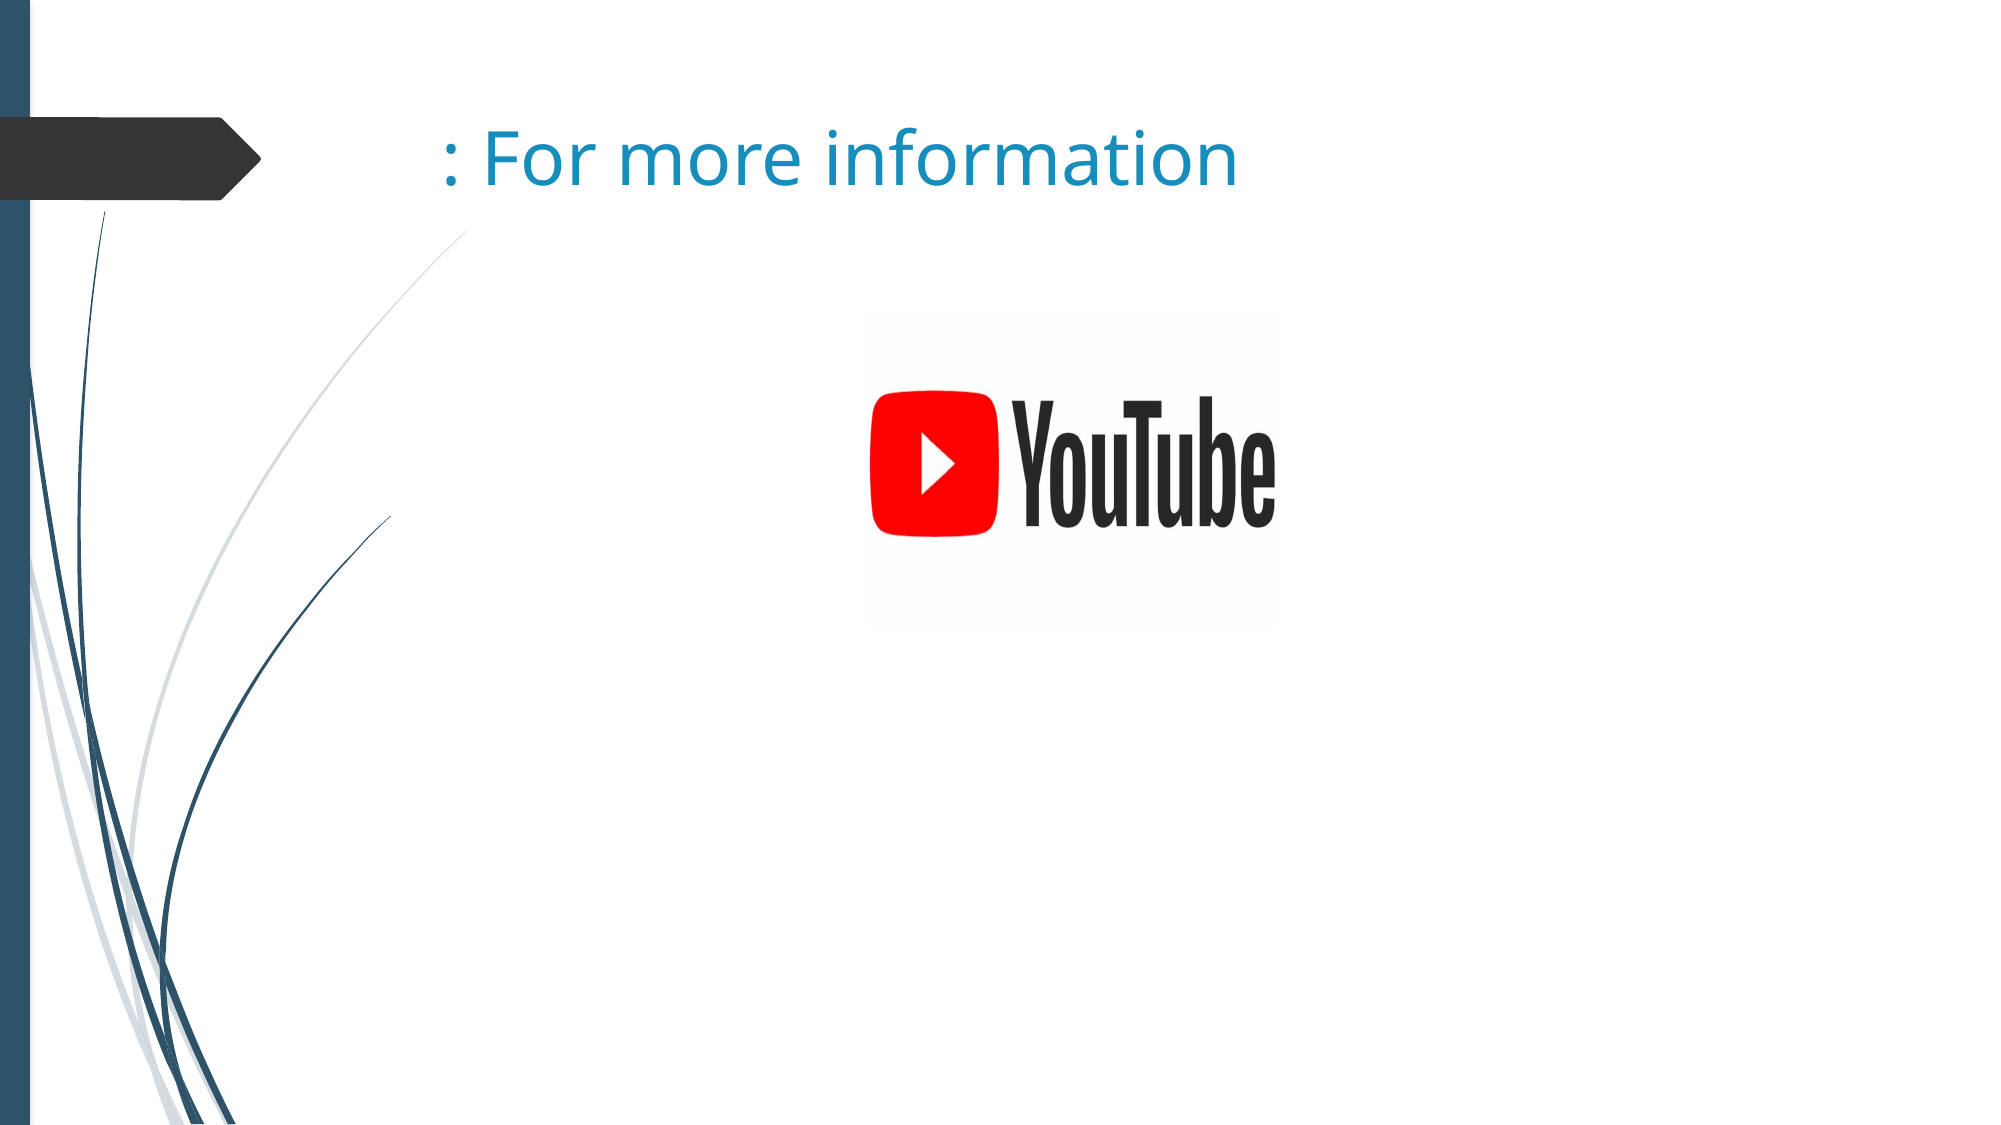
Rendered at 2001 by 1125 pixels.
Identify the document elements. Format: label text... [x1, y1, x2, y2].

title For more information : [425, 102, 1888, 313]
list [867, 312, 1278, 629]
